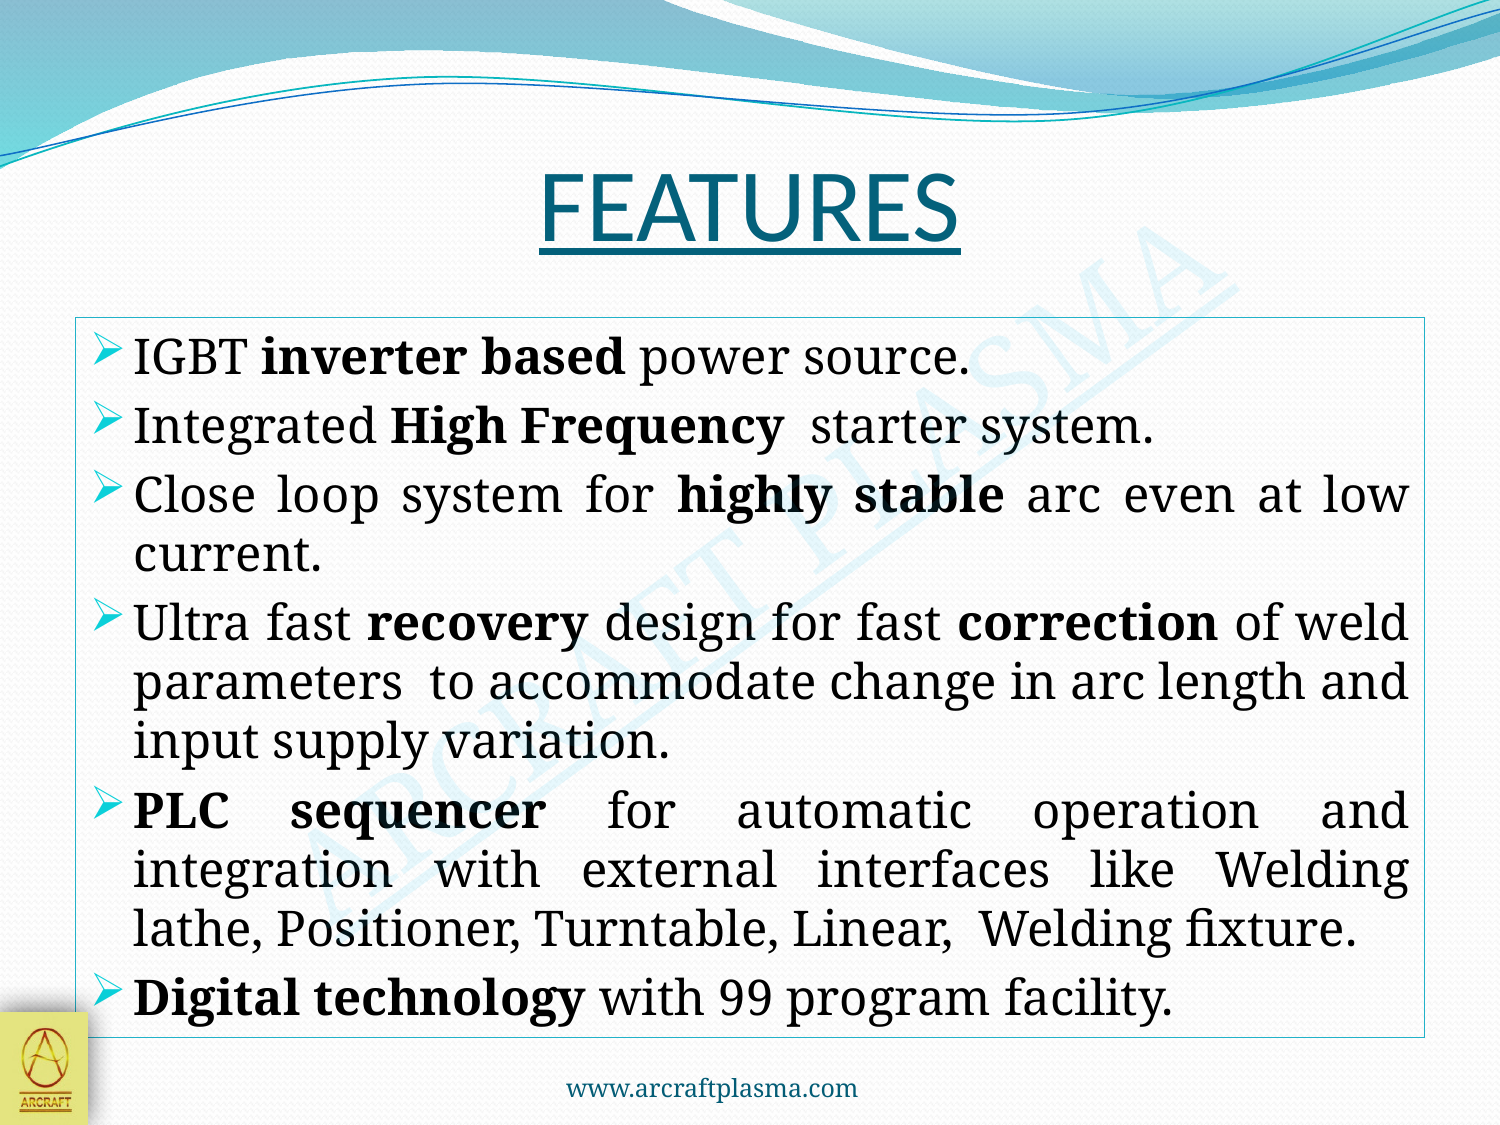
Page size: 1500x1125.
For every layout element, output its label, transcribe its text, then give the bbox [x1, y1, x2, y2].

footer www.arcraftplasma.com [437, 1042, 988, 1103]
title FEATURES [75, 75, 1425, 263]
text_box ARCRAFT PLASMA [239, 158, 1260, 965]
picture [0, 1012, 88, 1125]
list IGBT inverter based power source. Integrated High Frequency starter system. Close loop system for highly stable arc even at low current. Ultra fast recovery design for fast correction of weld parameters to accommodate change in arc length and input supply variation. PLC sequencer for automatic operation and integration with external interfaces like Welding lathe, Positioner, Turntable, Linear, Welding fixture. Digital technology with 99 program facility. [75, 317, 1425, 1038]
